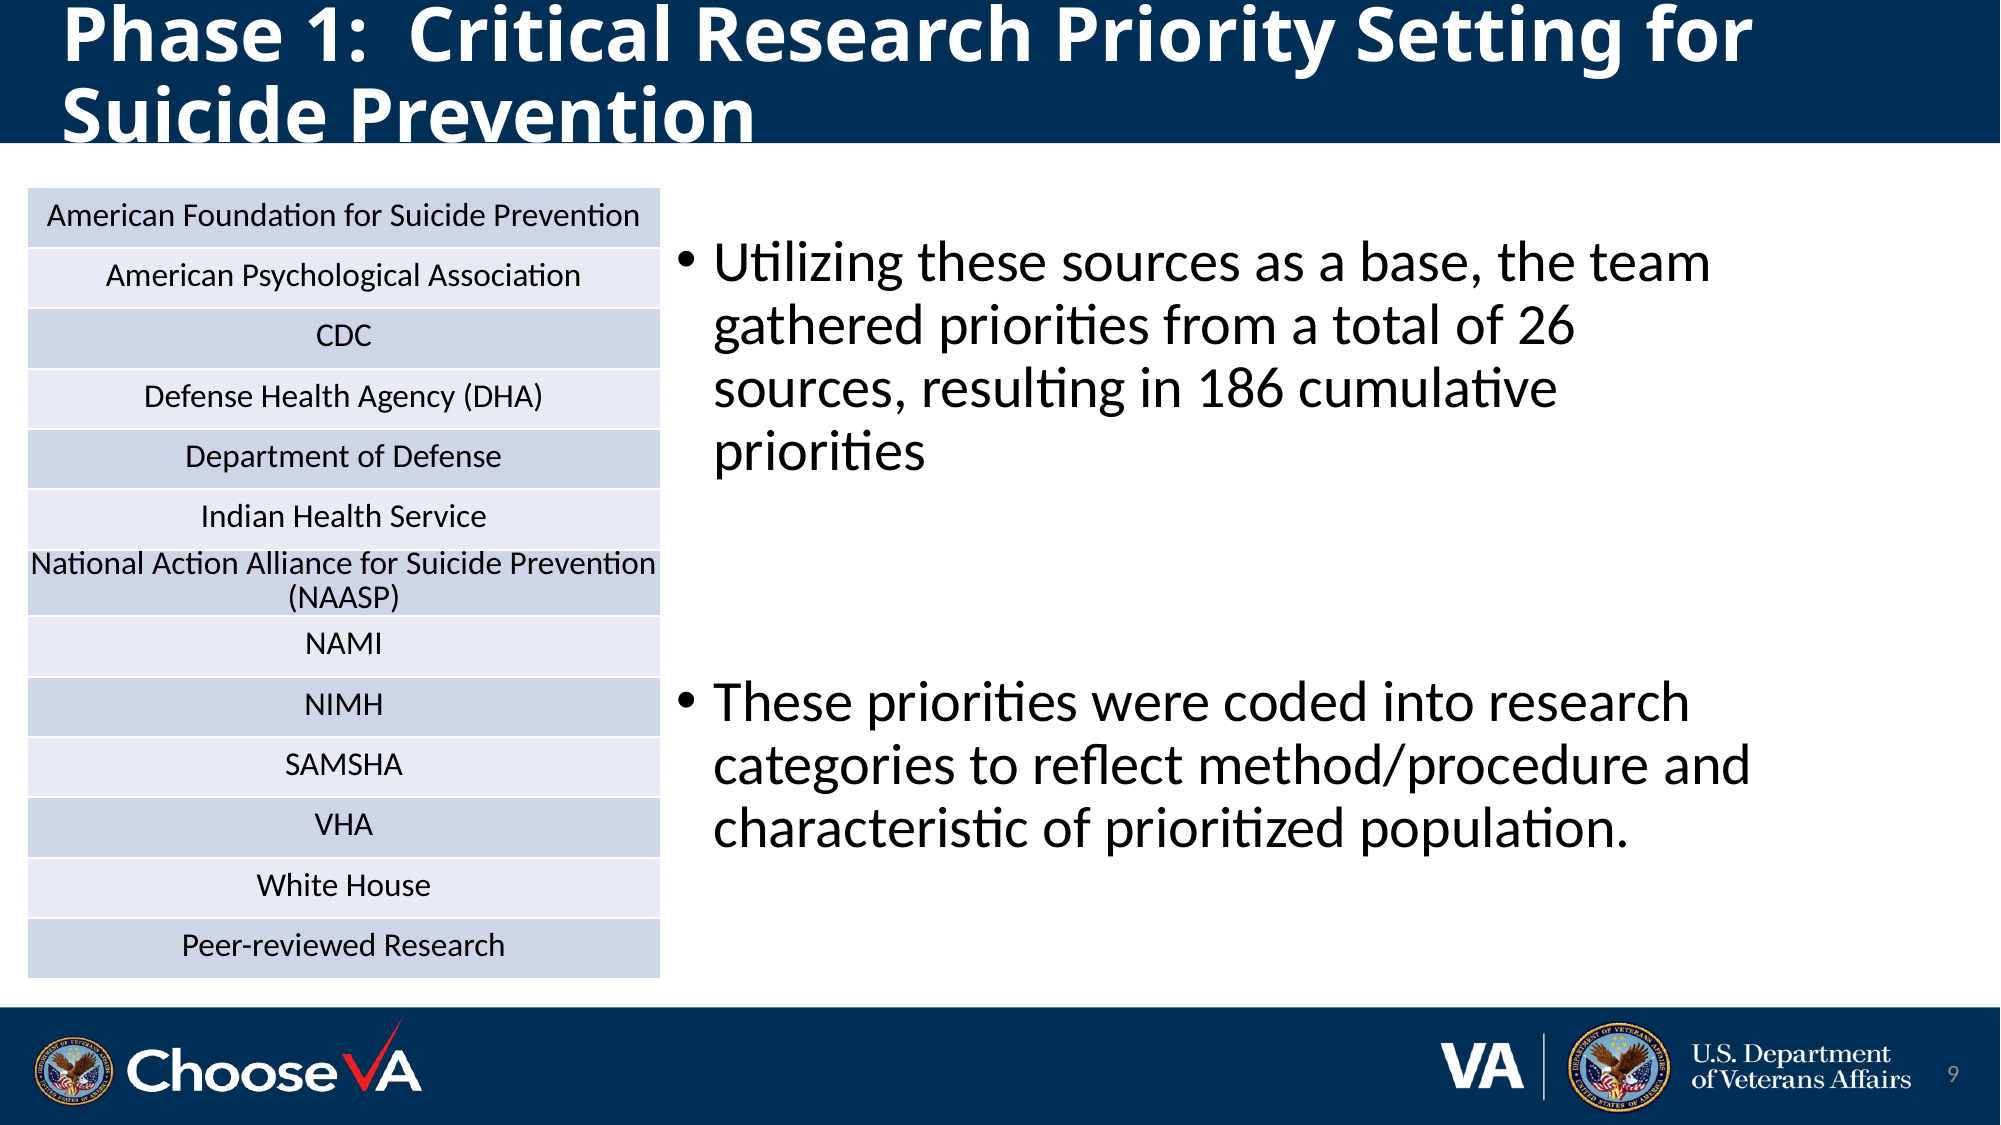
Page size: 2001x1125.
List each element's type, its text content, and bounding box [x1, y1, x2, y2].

table_header American Foundation for Suicide Prevention [28, 188, 660, 247]
table_cell Department of Defense [28, 430, 660, 488]
table_cell National Action Alliance for Suicide Prevention (NAASP) [28, 551, 660, 615]
picture [33, 1015, 422, 1106]
table_cell Defense Health Agency (DHA) [28, 370, 660, 428]
table_cell Peer-reviewed Research [28, 919, 660, 978]
table_cell VHA [28, 798, 660, 857]
title Phase 1: Critical Research Priority Setting for Suicide Prevention [46, 27, 1975, 129]
table_cell CDC [28, 309, 660, 368]
table_cell Indian Health Service [28, 490, 660, 549]
table_cell American Psychological Association [28, 249, 660, 307]
table_cell White House [28, 859, 660, 917]
table_cell NAMI [28, 617, 660, 676]
table_cell NIMH [28, 678, 660, 736]
picture [1434, 1014, 1917, 1120]
table_cell SAMSHA [28, 738, 660, 796]
list Utilizing these sources as a base, the team gathered priorities from a total of 26 sources, resulting in 186 cumulative priorities These priorities were coded into research categories to reflect method/procedure and characteristic of prioritized population. [662, 223, 1786, 938]
slide_number 9 [1524, 1042, 1975, 1103]
